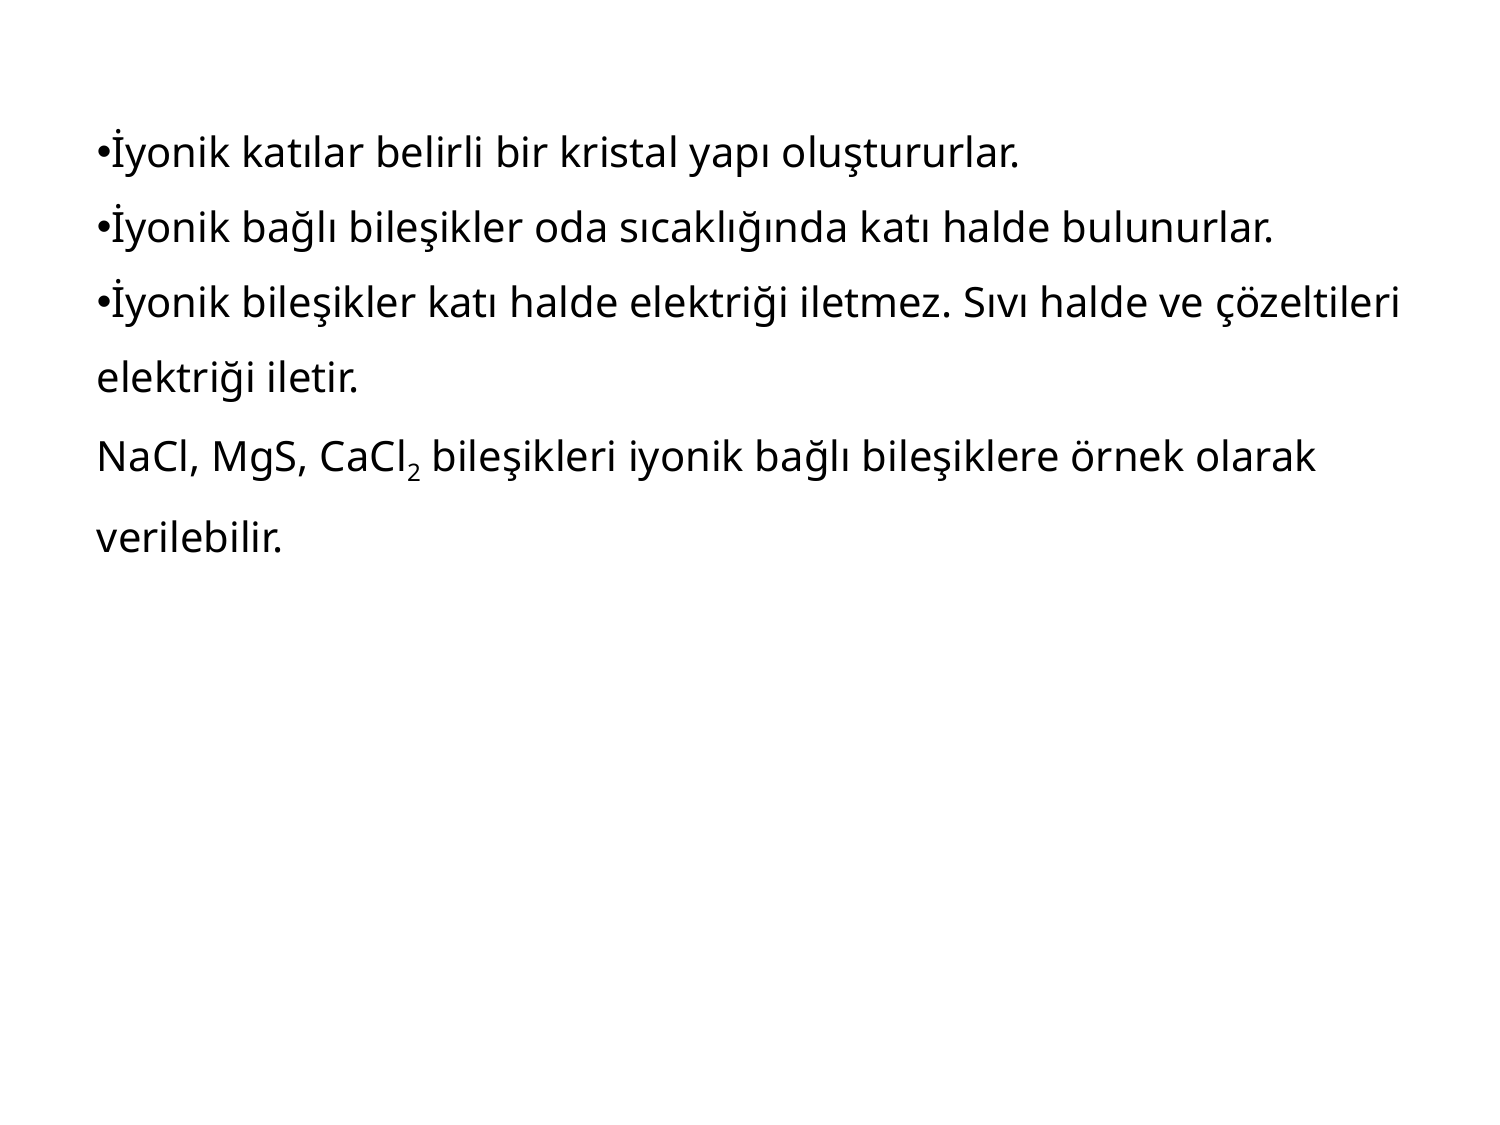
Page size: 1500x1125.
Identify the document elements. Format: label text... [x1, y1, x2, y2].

text_box İyonik katılar belirli bir kristal yapı oluştururlar. İyonik bağlı bileşikler oda sıcaklığında katı halde bulunurlar. İyonik bileşikler katı halde elektriği iletmez. Sıvı halde ve çözeltileri elektriği iletir. NaCl, MgS, CaCl2 bileşikleri iyonik bağlı bileşiklere örnek olarak verilebilir. [82, 93, 1454, 704]
